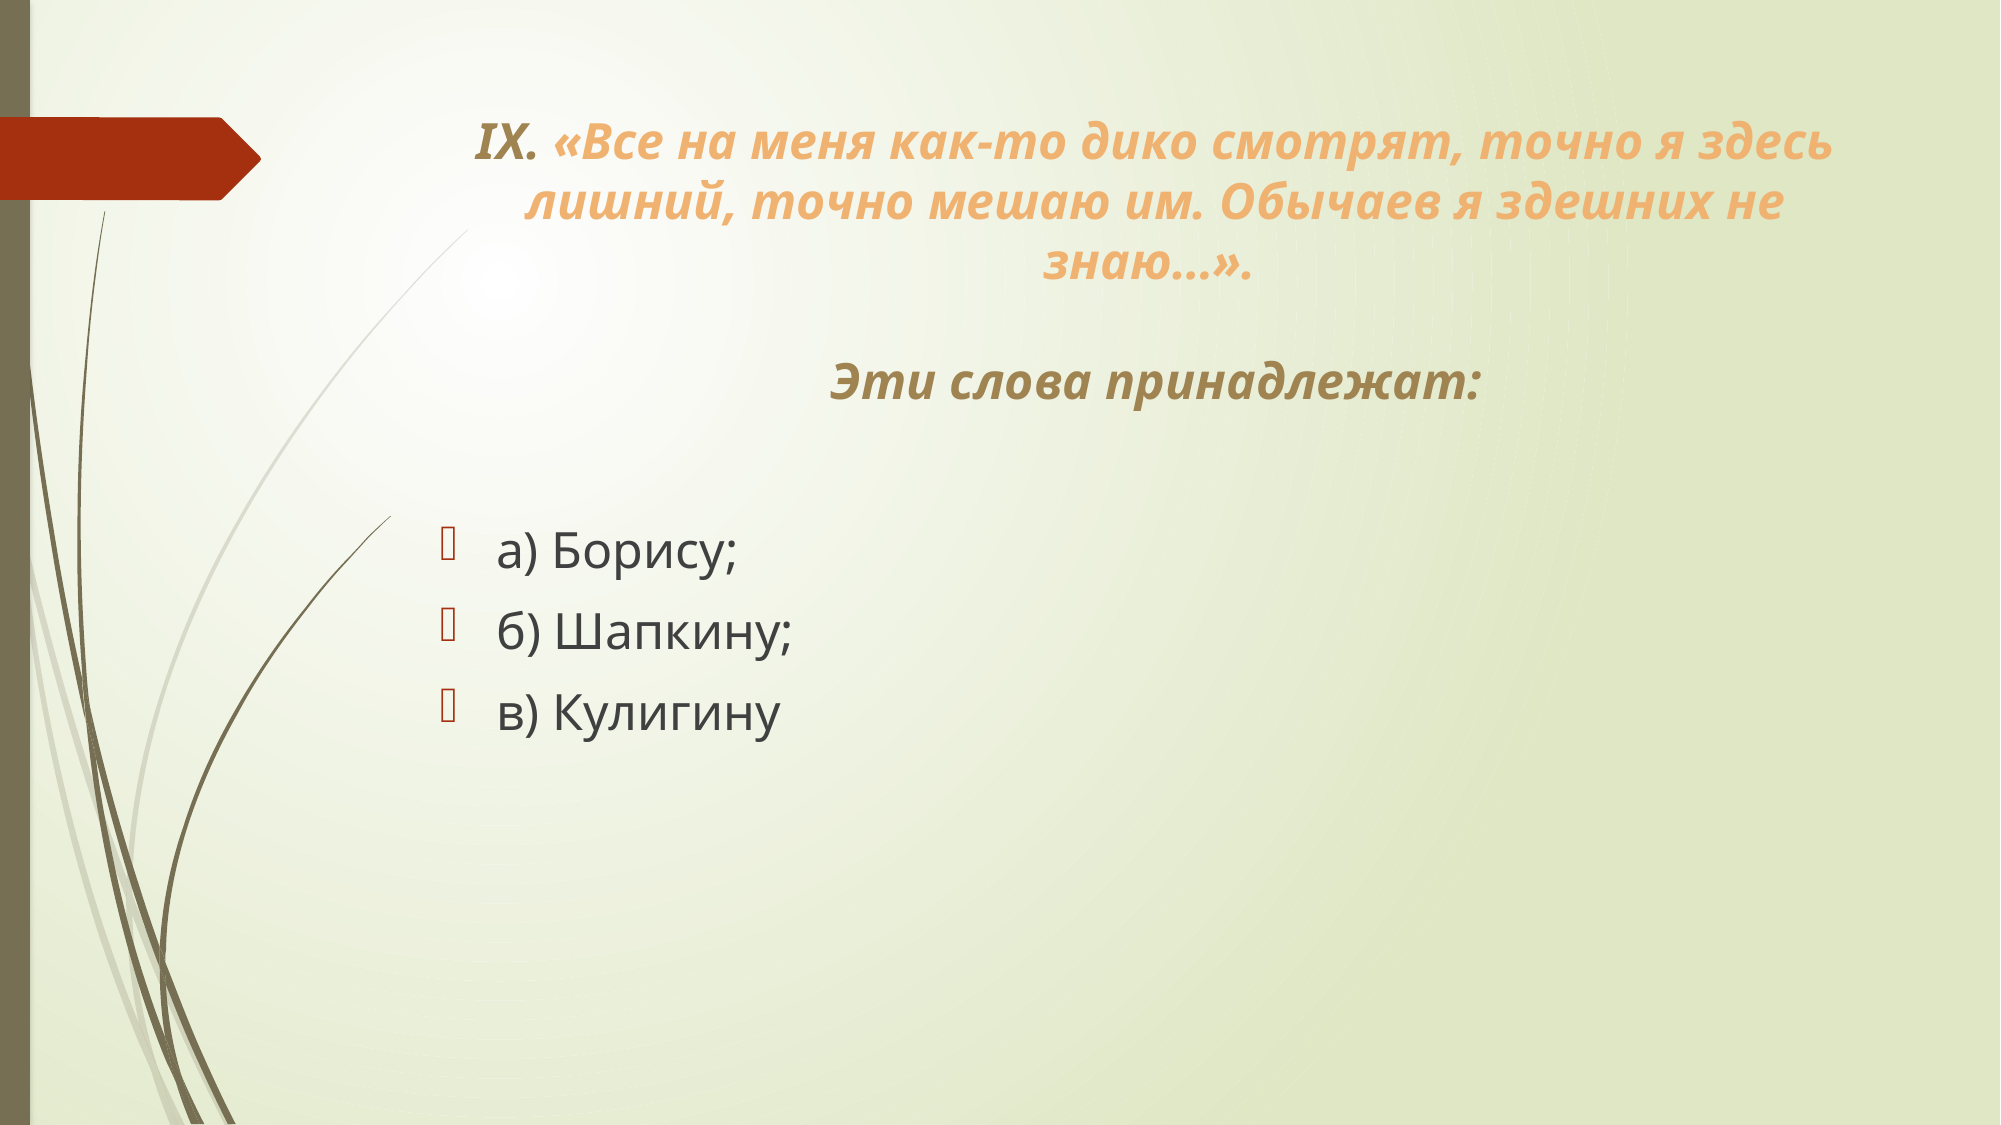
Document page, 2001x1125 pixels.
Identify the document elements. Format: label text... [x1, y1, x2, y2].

title IX. «Все на меня как-то дико смотрят, точно я здесь лишний, точно мешаю им. Обычаев я здешних не знаю…». Эти слова принадлежат: [425, 102, 1888, 465]
list а) Борису; б) Шапкину; в) Кулигину [424, 511, 1888, 970]
